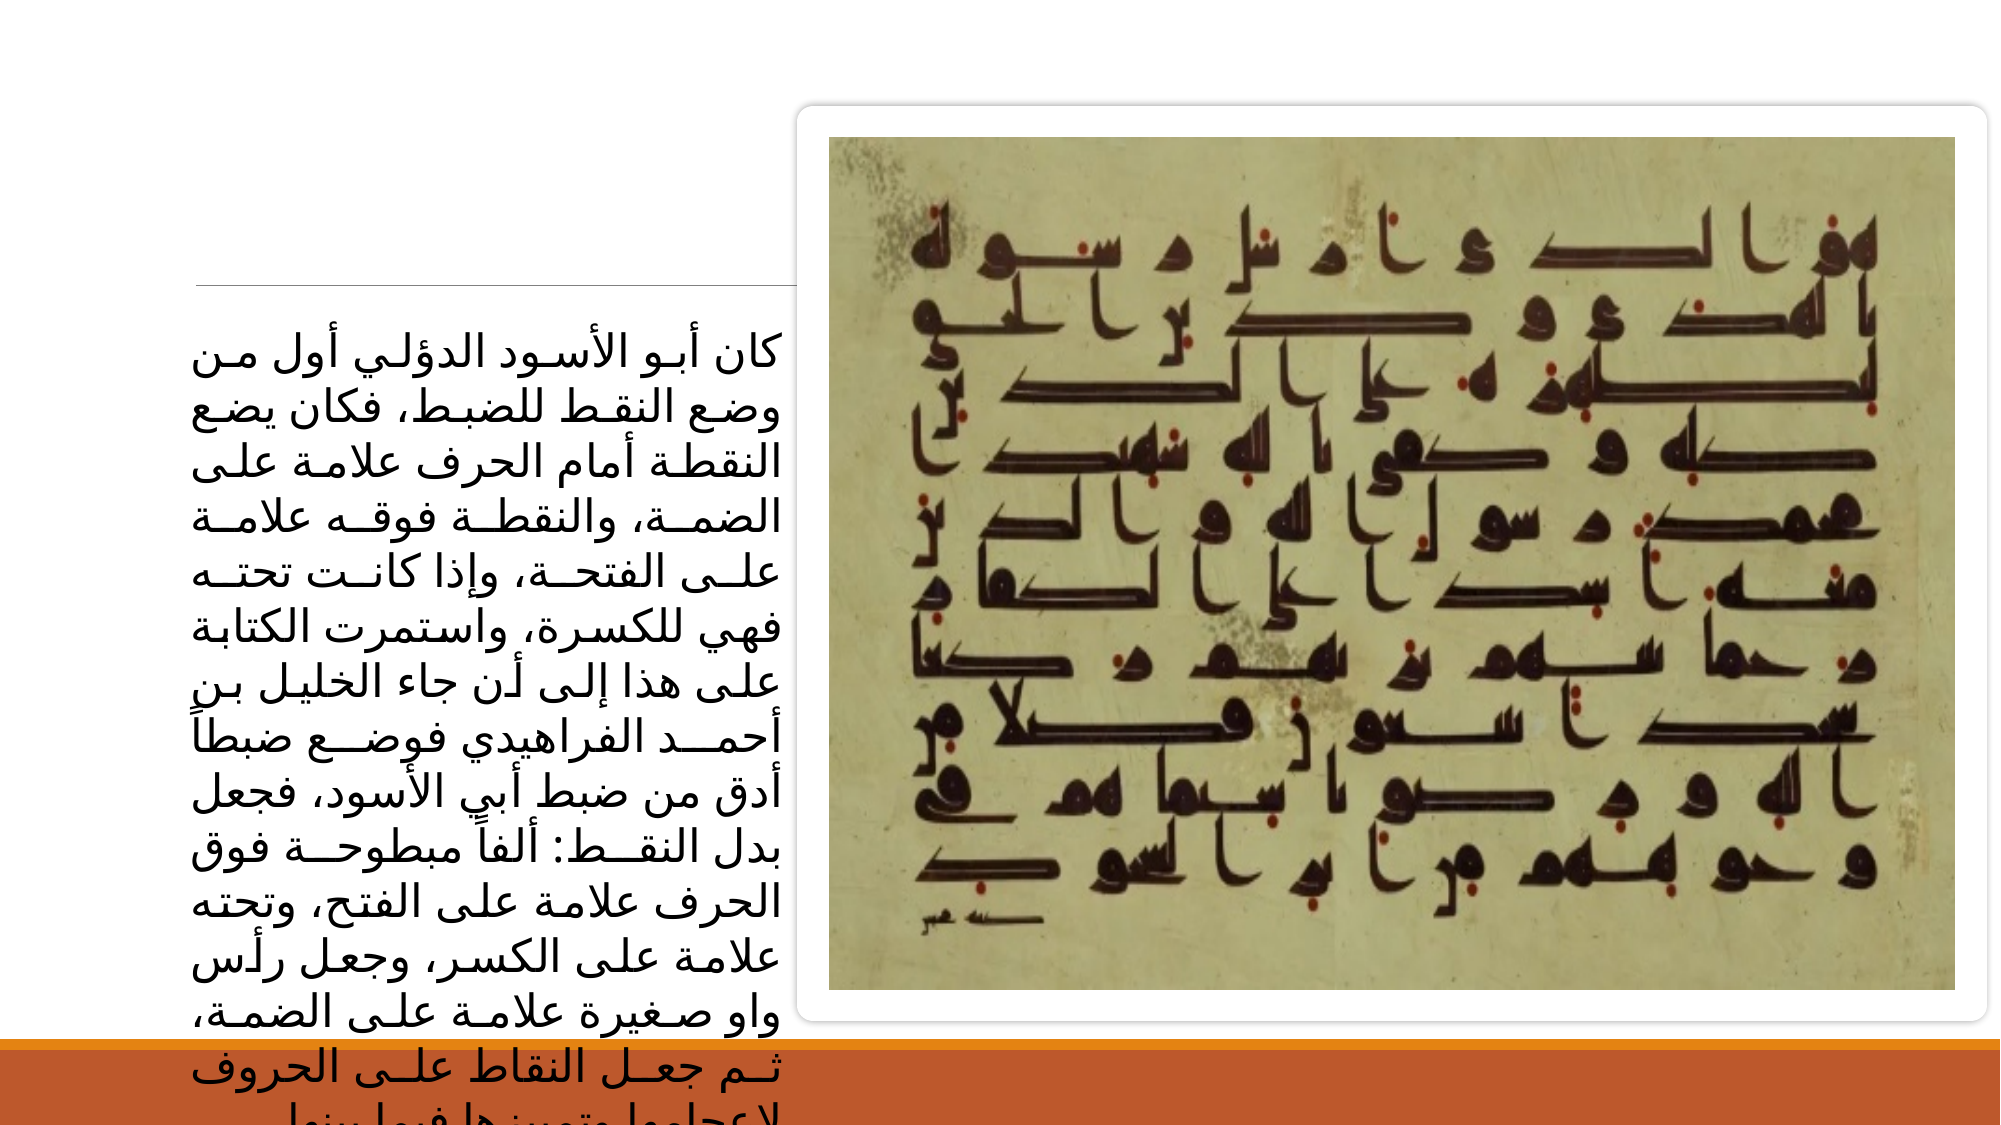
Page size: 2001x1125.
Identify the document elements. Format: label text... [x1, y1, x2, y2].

picture [828, 136, 1956, 991]
text_box كان أبو الأسود الدؤلي أول من وضع النقط للضبط، فكان يضع النقطة أمام الحرف علامة على الضمة، والنقطة فوقه علامة على الفتحة، وإذا كانت تحته فهي للكسرة، واستمرت الكتابة على هذا إلى أن جاء الخليل بن أحمد الفراهيدي فوضع ضبطاً أدق من ضبط أبي الأسود، فجعل بدل النقط: ألفاً مبطوحة فوق الحرف علامة على الفتح، وتحته علامة على الكسر، وجعل رأس واو صغيرة علامة على الضمة، ثم جعل النقاط على الحروف لإعجامها وتمييزها فيما بينها. [175, 314, 798, 1125]
